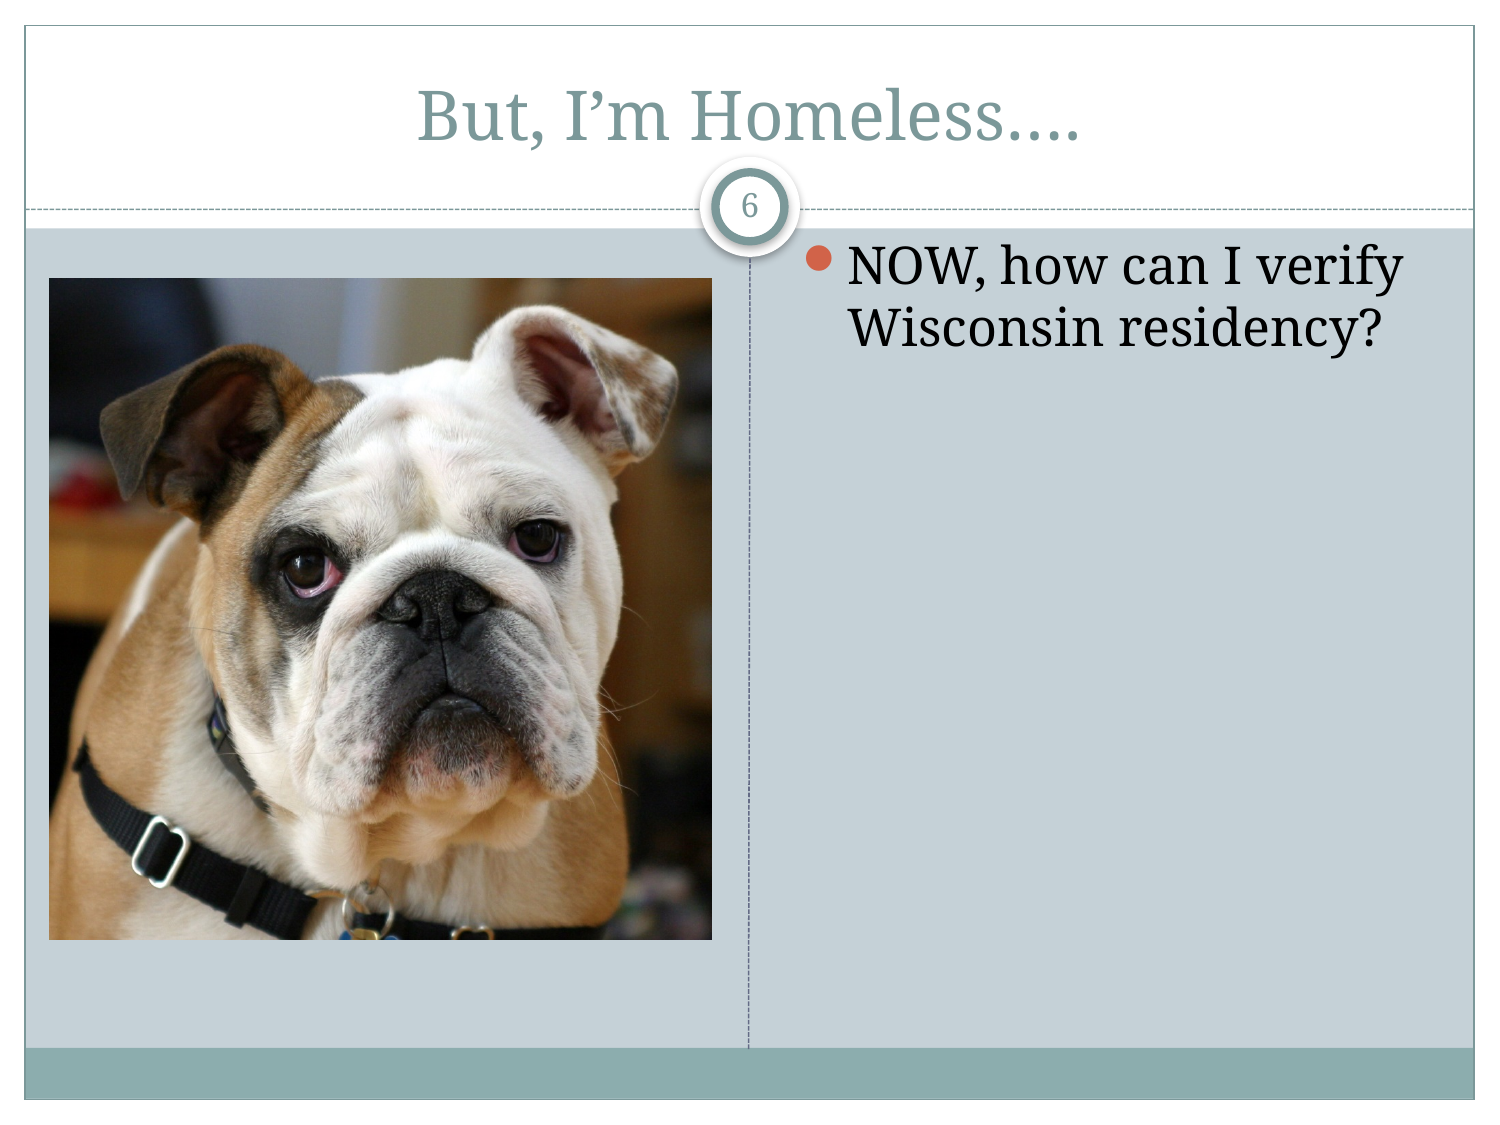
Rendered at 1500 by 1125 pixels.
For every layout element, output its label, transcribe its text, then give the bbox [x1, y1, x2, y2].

title But, I’m Homeless…. [49, 37, 1450, 162]
list NOW, how can I verify Wisconsin residency? [787, 224, 1450, 993]
slide_number 6 [712, 170, 788, 243]
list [49, 277, 713, 941]
